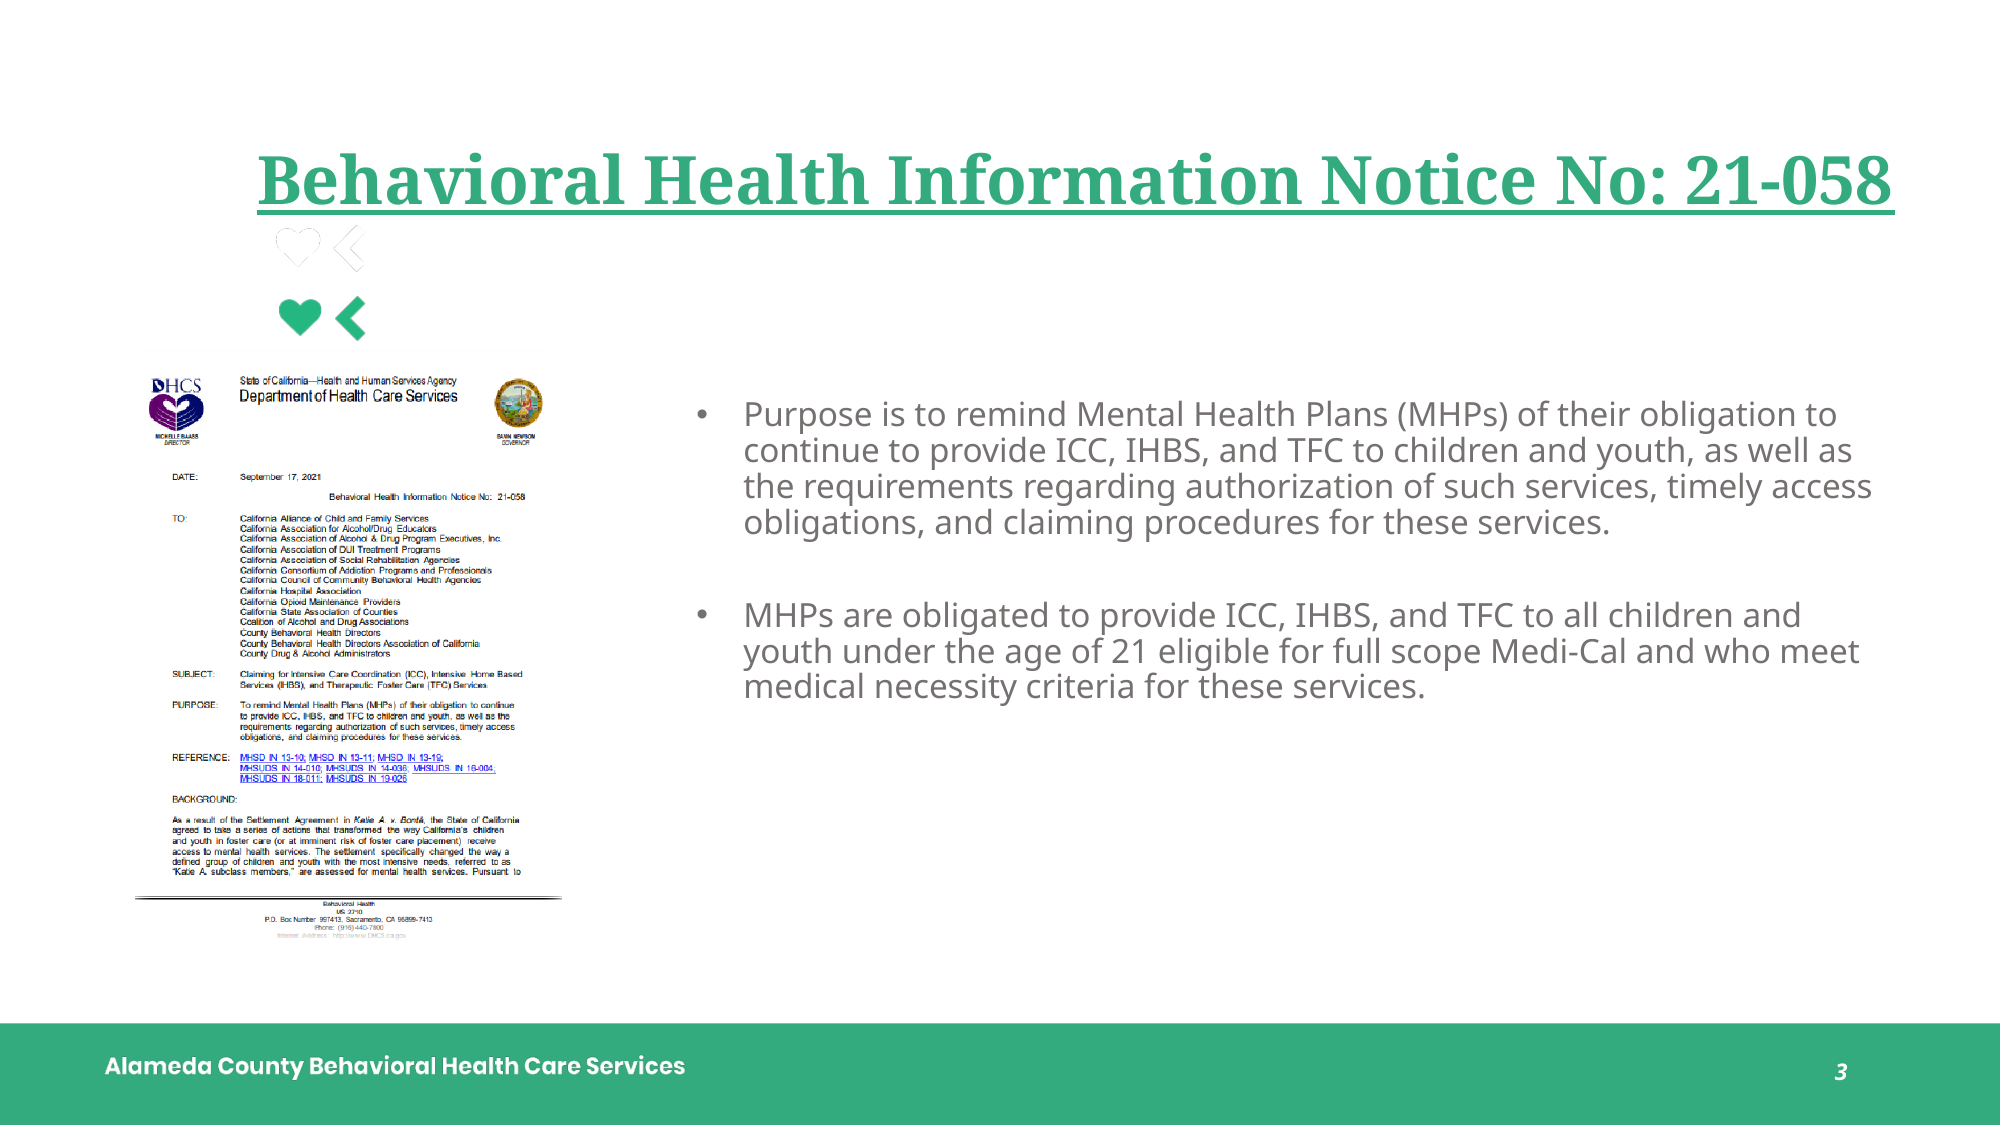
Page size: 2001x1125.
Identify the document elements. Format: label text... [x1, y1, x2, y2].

subtitle Purpose is to remind Mental Health Plans (MHPs) of their obligation to continue to provide ICC, IHBS, and TFC to children and youth, as well as the requirements regarding authorization of such services, timely access obligations, and claiming procedures for these services. MHPs are obligated to provide ICC, IHBS, and TFC to all children and youth under the age of 21 eligible for full scope Medi-Cal and who meet medical necessity criteria for these services. [577, 390, 1908, 809]
picture [99, 1046, 724, 1089]
slide_number 3 [1412, 1042, 1863, 1103]
picture [118, 350, 577, 948]
title Behavioral Health Information Notice No: 21-058 [242, 73, 2000, 362]
